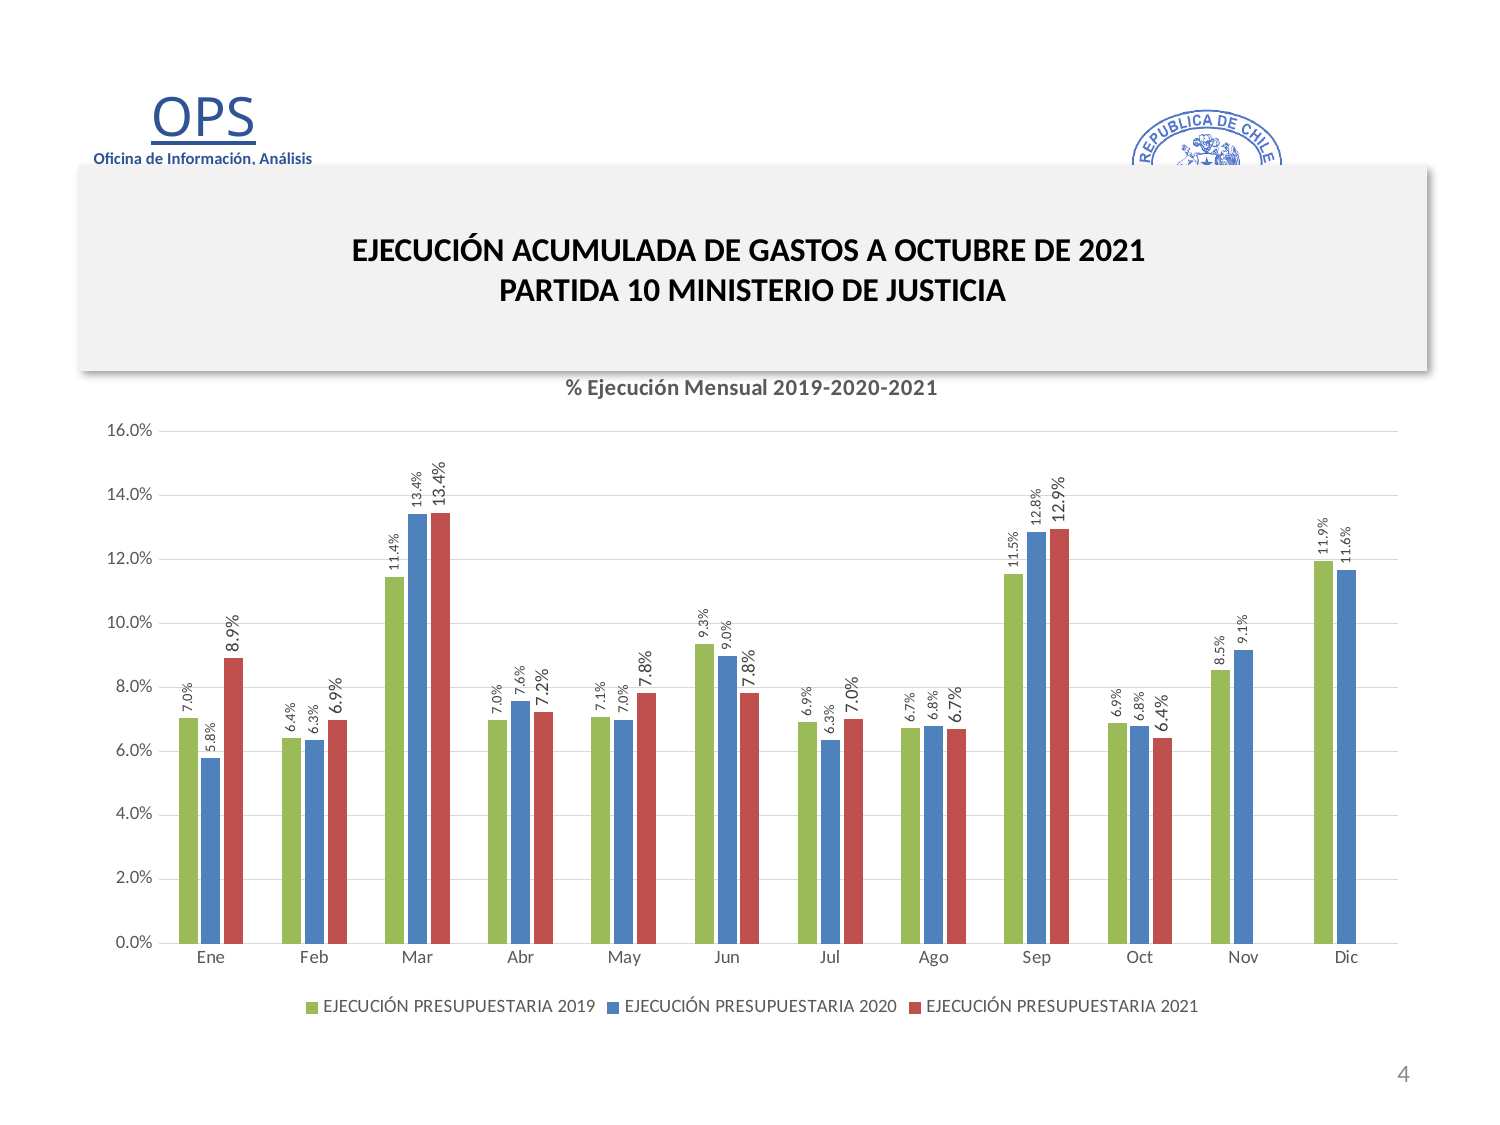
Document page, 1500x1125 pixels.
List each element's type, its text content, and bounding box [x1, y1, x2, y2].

slide_number 4 [1074, 1042, 1425, 1103]
chart [79, 349, 1426, 1024]
title EJECUCIÓN ACUMULADA DE GASTOS A OCTUBRE DE 2021 PARTIDA 10 MINISTERIO DE JUSTICIA [79, 166, 1427, 351]
picture [1116, 103, 1296, 166]
